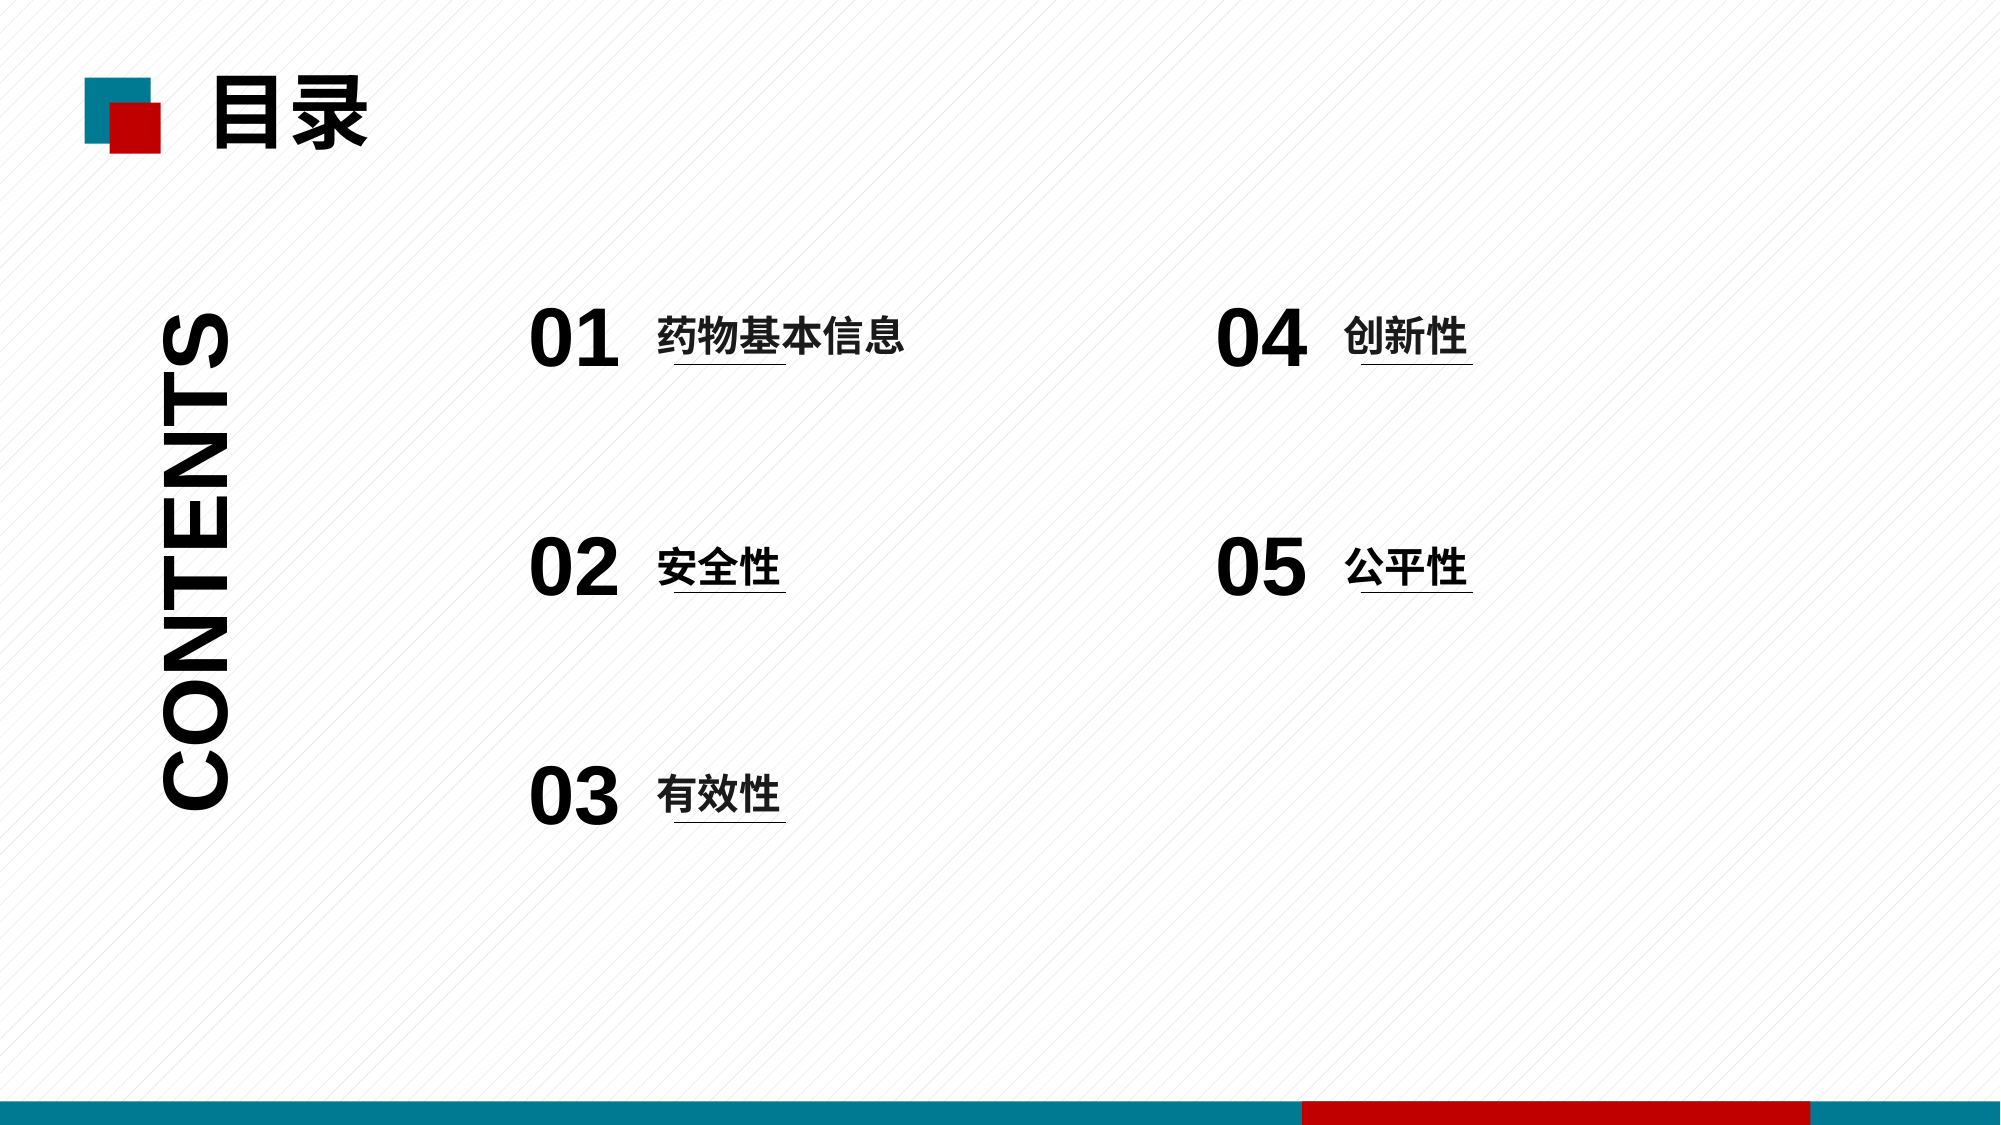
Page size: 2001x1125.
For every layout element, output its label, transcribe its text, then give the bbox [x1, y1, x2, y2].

title 目录 [190, 3, 1660, 168]
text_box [127, 275, 1901, 850]
